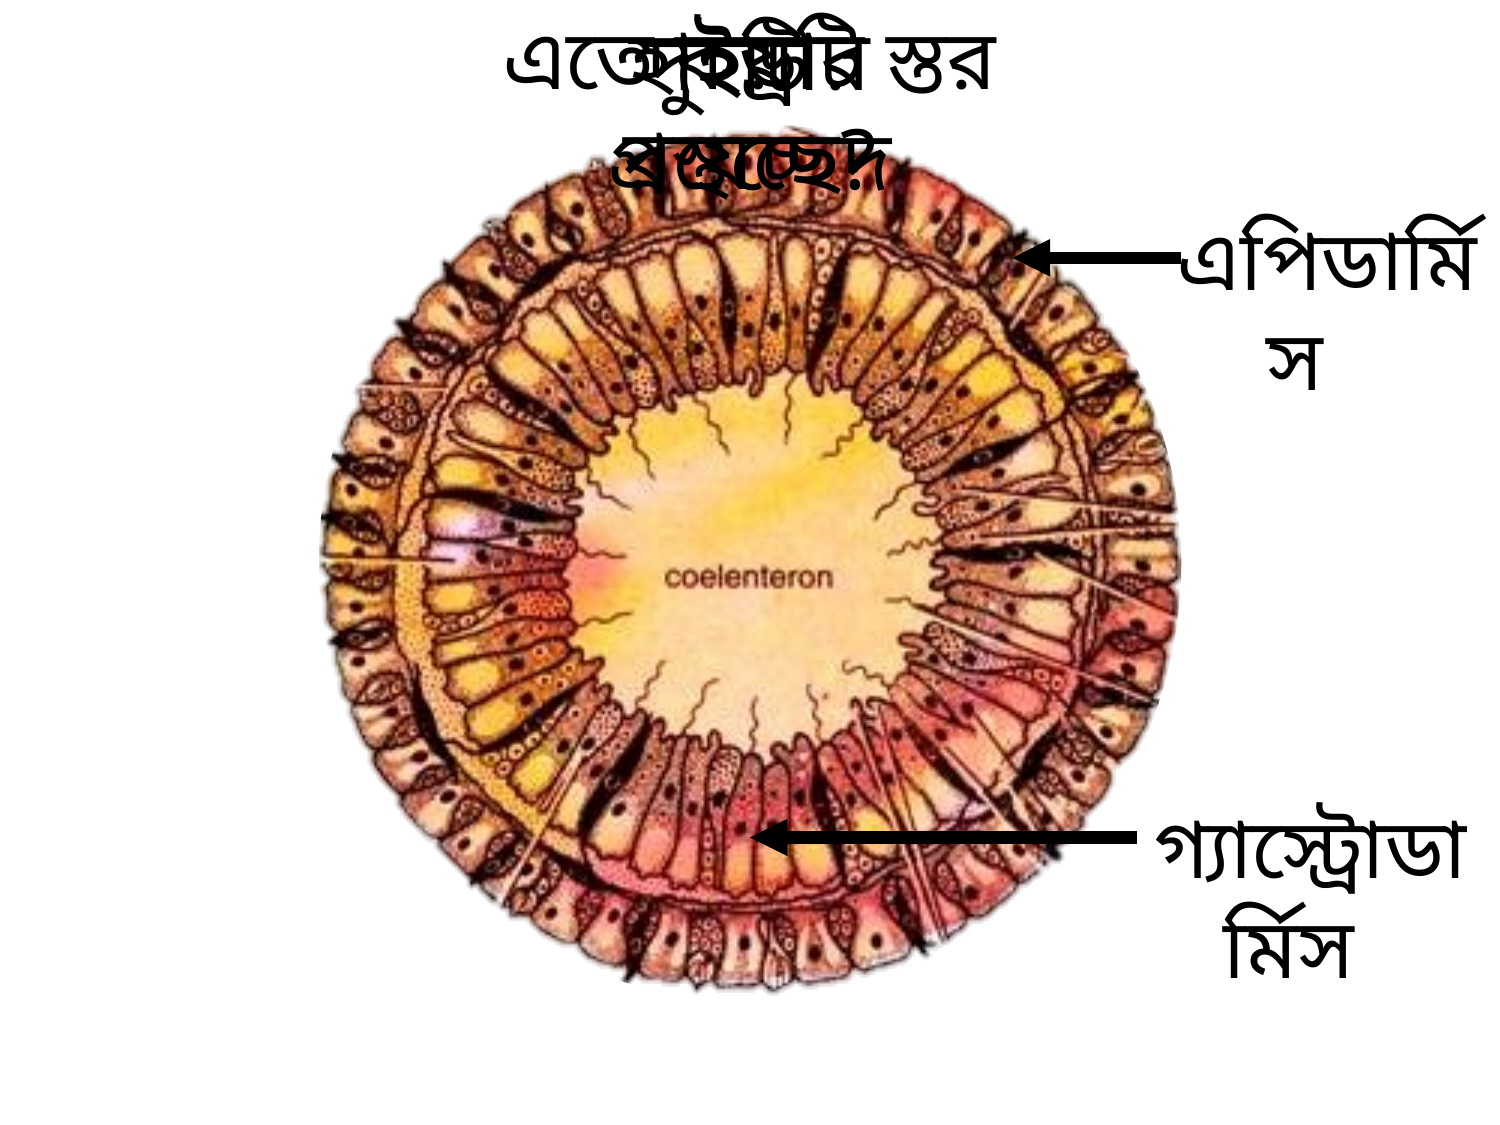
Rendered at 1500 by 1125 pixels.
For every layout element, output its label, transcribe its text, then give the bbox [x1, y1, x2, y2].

text_box গ্যাস্ট্রোডার্মিস [1185, 787, 1496, 1003]
text_box এপিডার্মিস [1185, 199, 1497, 415]
text_box এতে কয়টি স্তর রয়েছে? [362, 0, 1138, 122]
text_box দুইটি [487, 2, 1013, 118]
picture [318, 123, 1182, 1002]
